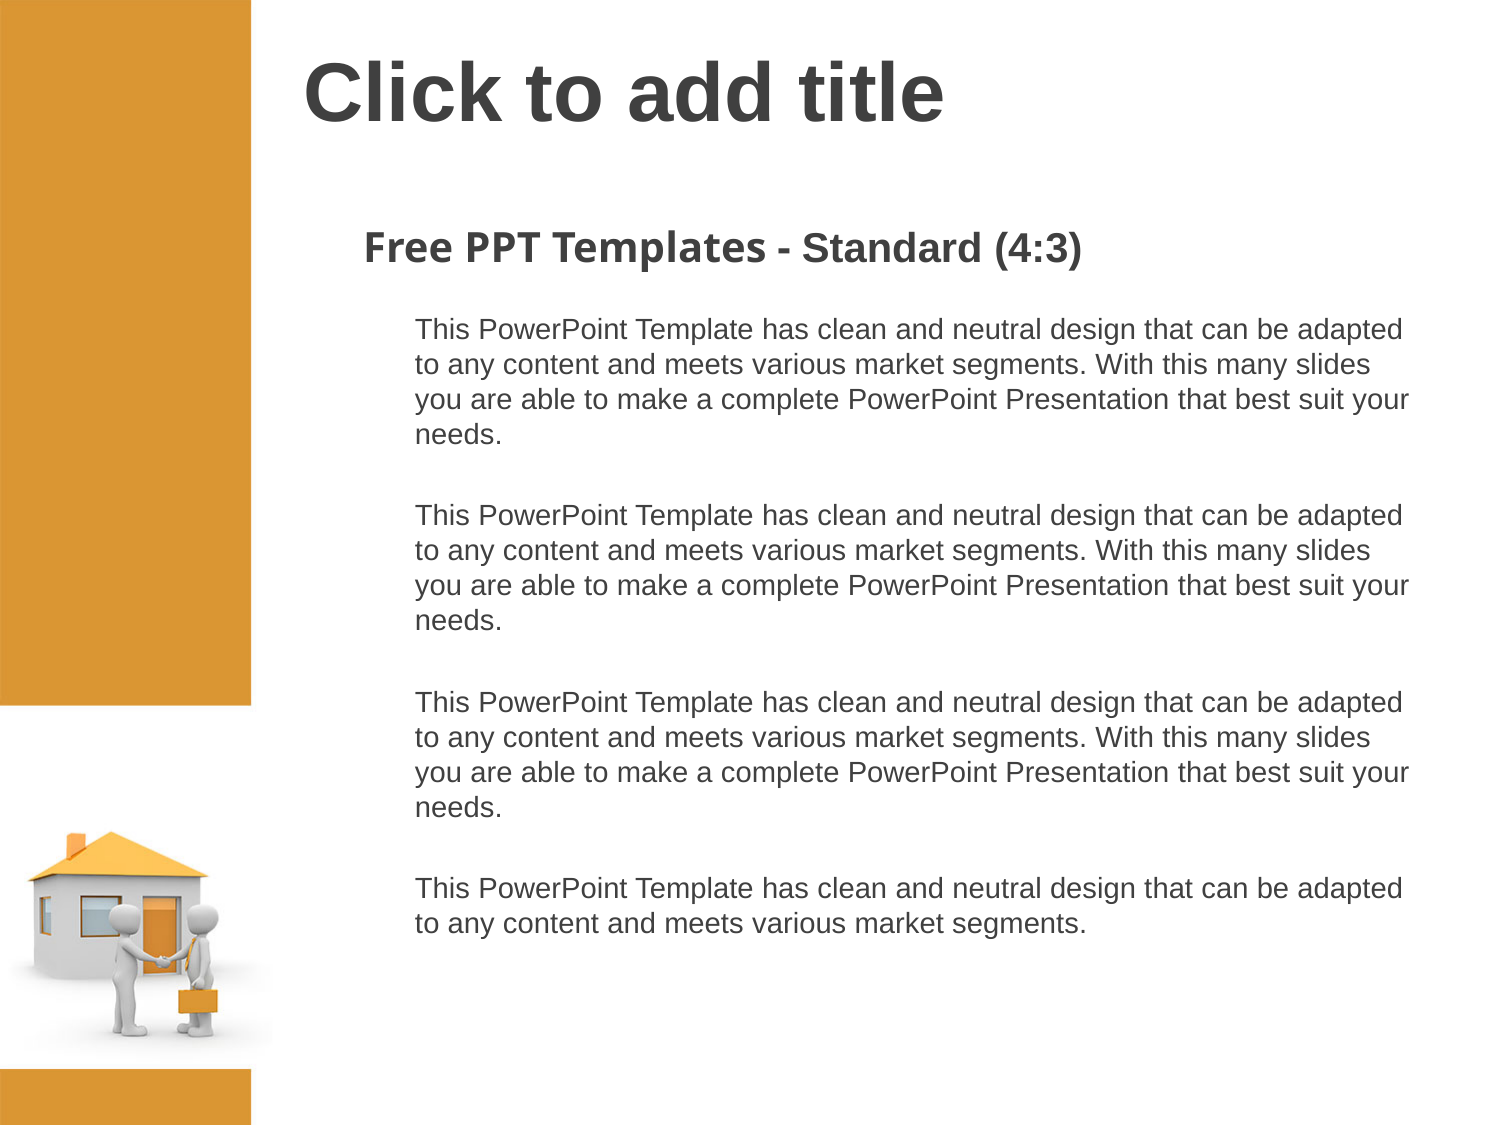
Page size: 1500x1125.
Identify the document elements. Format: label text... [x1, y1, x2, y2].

list Free PPT Templates - Standard (4:3) [348, 208, 1425, 284]
list This PowerPoint Template has clean and neutral design that can be adapted to any content and meets various market segments. With this many slides you are able to make a complete PowerPoint Presentation that best suit your needs. This PowerPoint Template has clean and neutral design that can be adapted to any content and meets various market segments. With this many slides you are able to make a complete PowerPoint Presentation that best suit your needs. This PowerPoint Template has clean and neutral design that can be adapted to any content and meets various market segments. With this many slides you are able to make a complete PowerPoint Presentation that best suit your needs. This PowerPoint Template has clean and neutral design that can be adapted to any content and meets various market segments. [350, 302, 1427, 984]
title Click to add title [265, 0, 1500, 176]
picture [0, 0, 1500, 1125]
